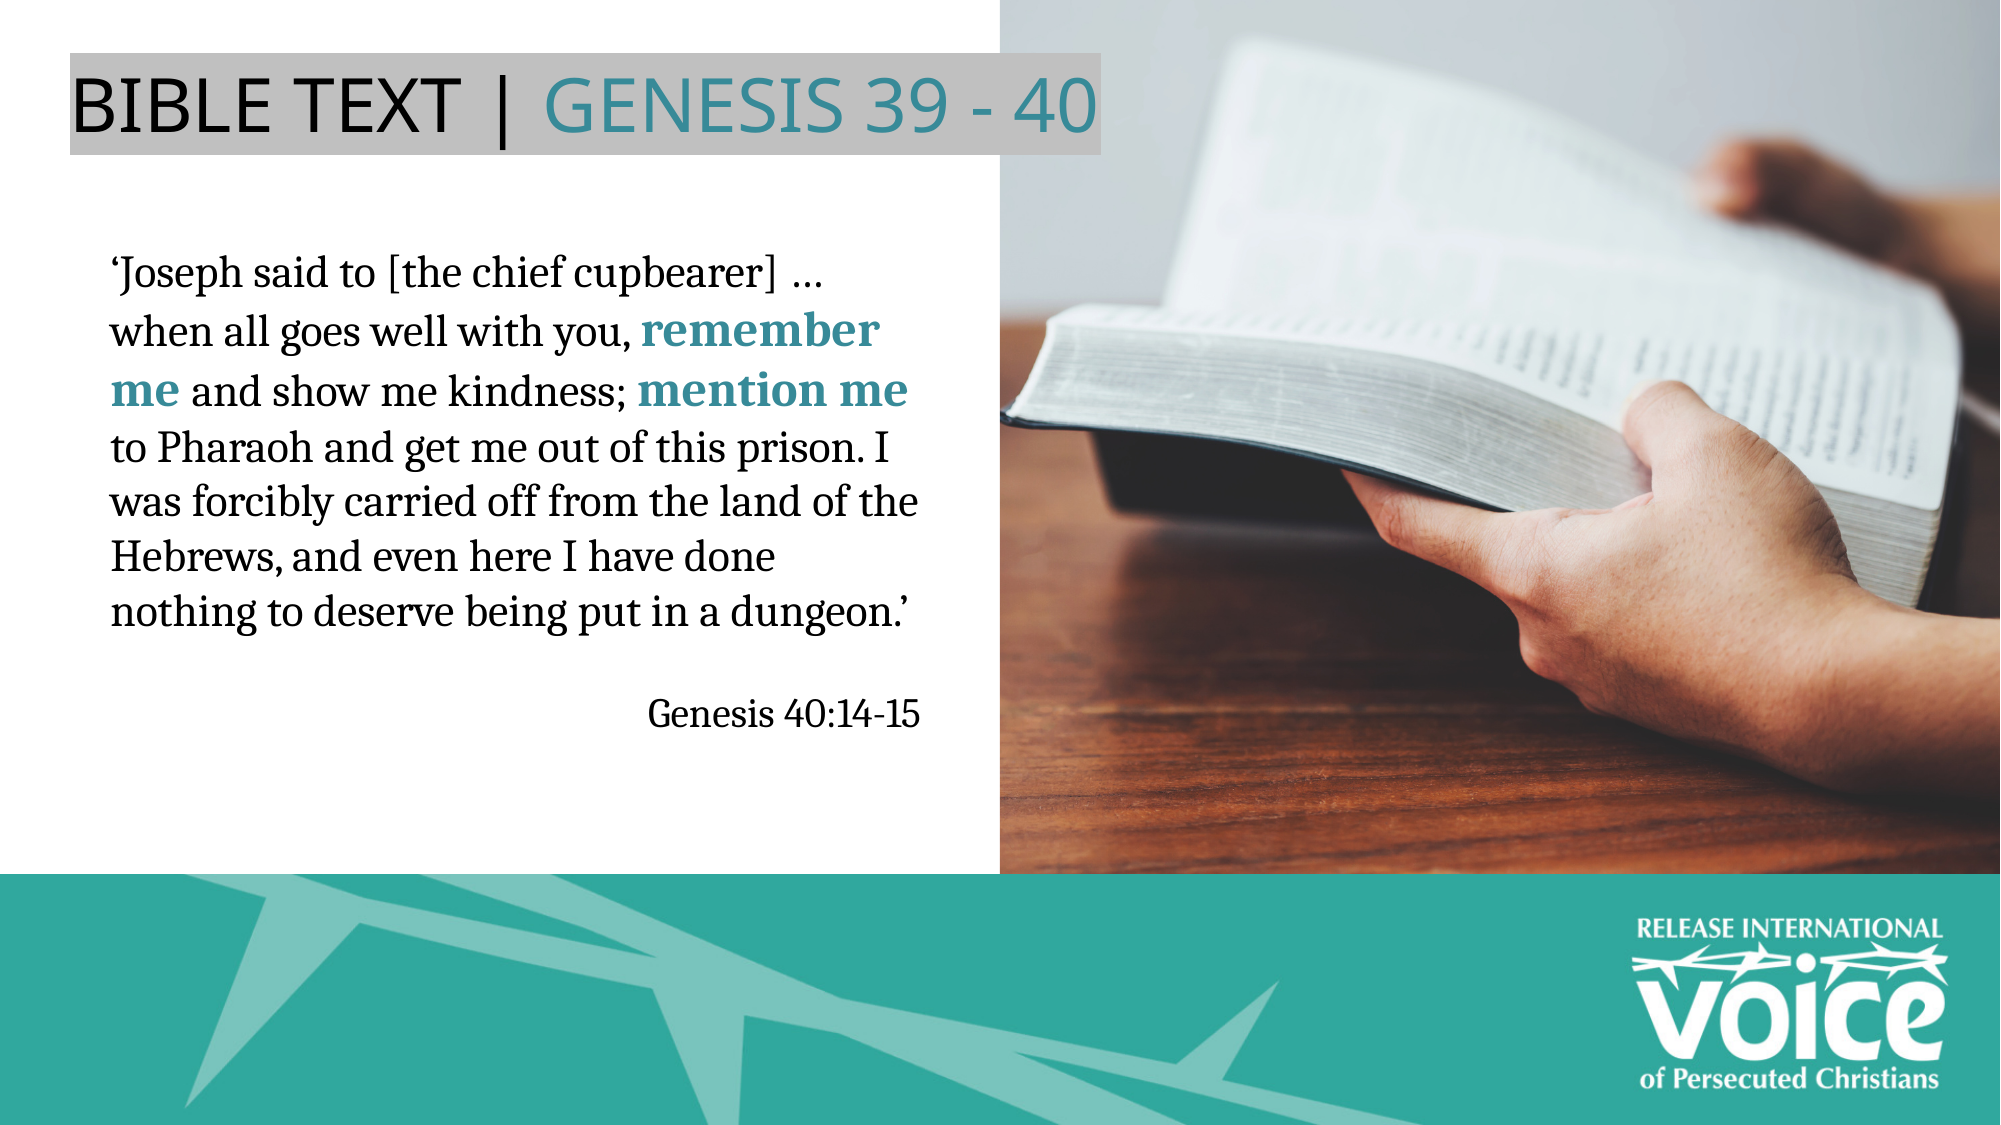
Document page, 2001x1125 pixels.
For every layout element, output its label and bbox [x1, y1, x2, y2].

text_box [0, 0, 2000, 1125]
